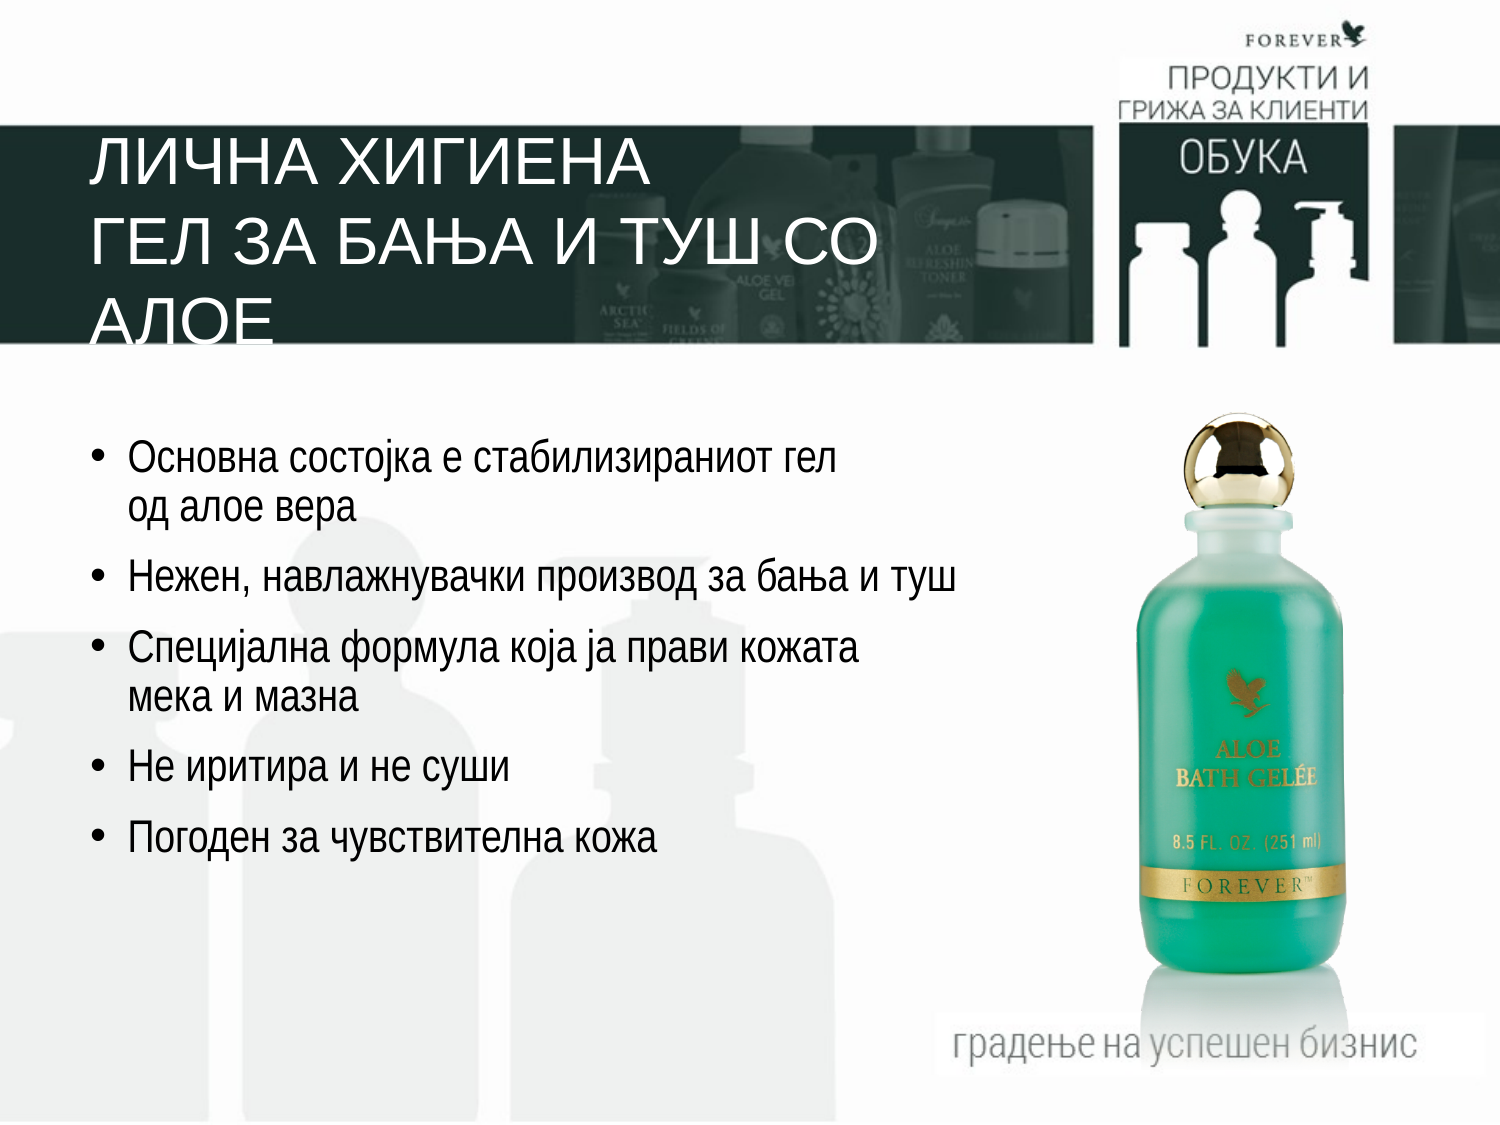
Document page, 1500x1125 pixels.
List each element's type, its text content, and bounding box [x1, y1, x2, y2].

text_box Лична хигиена Гел за бања и туш со алое [74, 129, 1067, 346]
picture [0, 0, 1500, 1125]
list Основна состојка е стабилизираниот гел од алое вера Нежен, навлажнувачки производ за бања и туш Специјална формула која ја прави кожата мека и мазна Не иритира и не суши Погоден за чувствителна кожа [75, 425, 1067, 1000]
